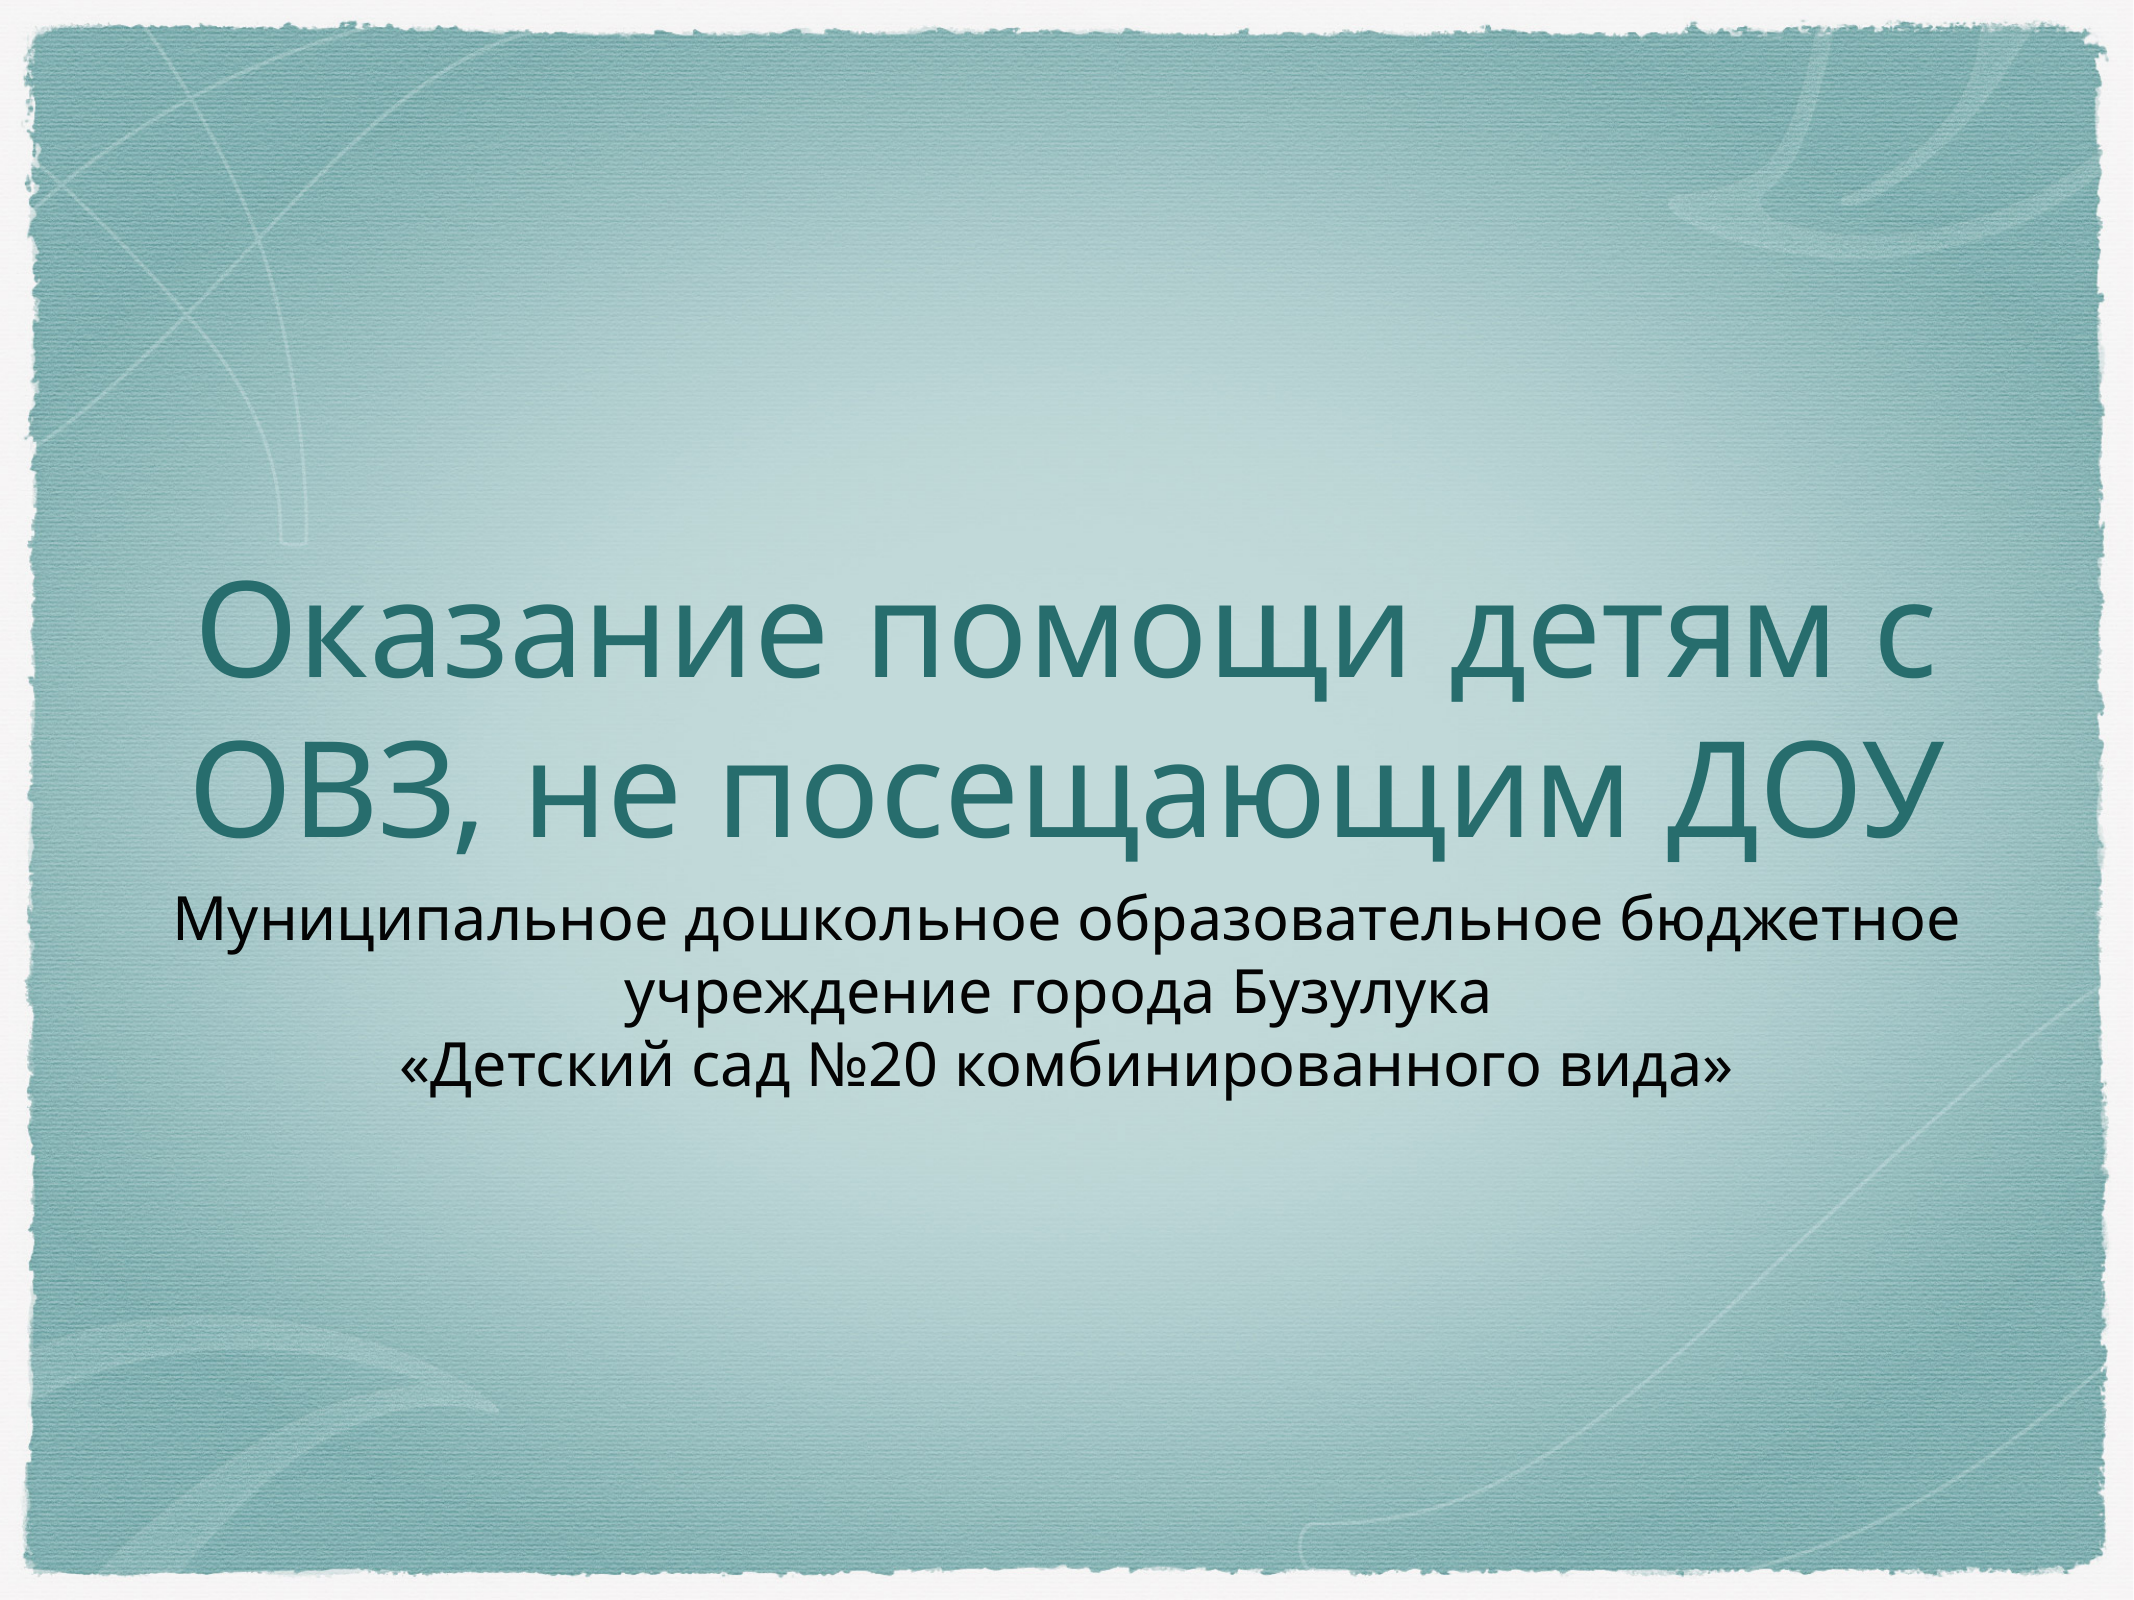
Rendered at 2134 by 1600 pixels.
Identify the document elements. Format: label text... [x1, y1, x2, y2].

subtitle Муниципальное дошкольное образовательное бюджетное учреждение города Бузулука «Детский сад №20 комбинированного вида» [128, 870, 2005, 1109]
picture [0, 0, 2134, 1600]
title Оказание помощи детям с ОВЗ, не посещающим ДОУ [128, 247, 2005, 870]
